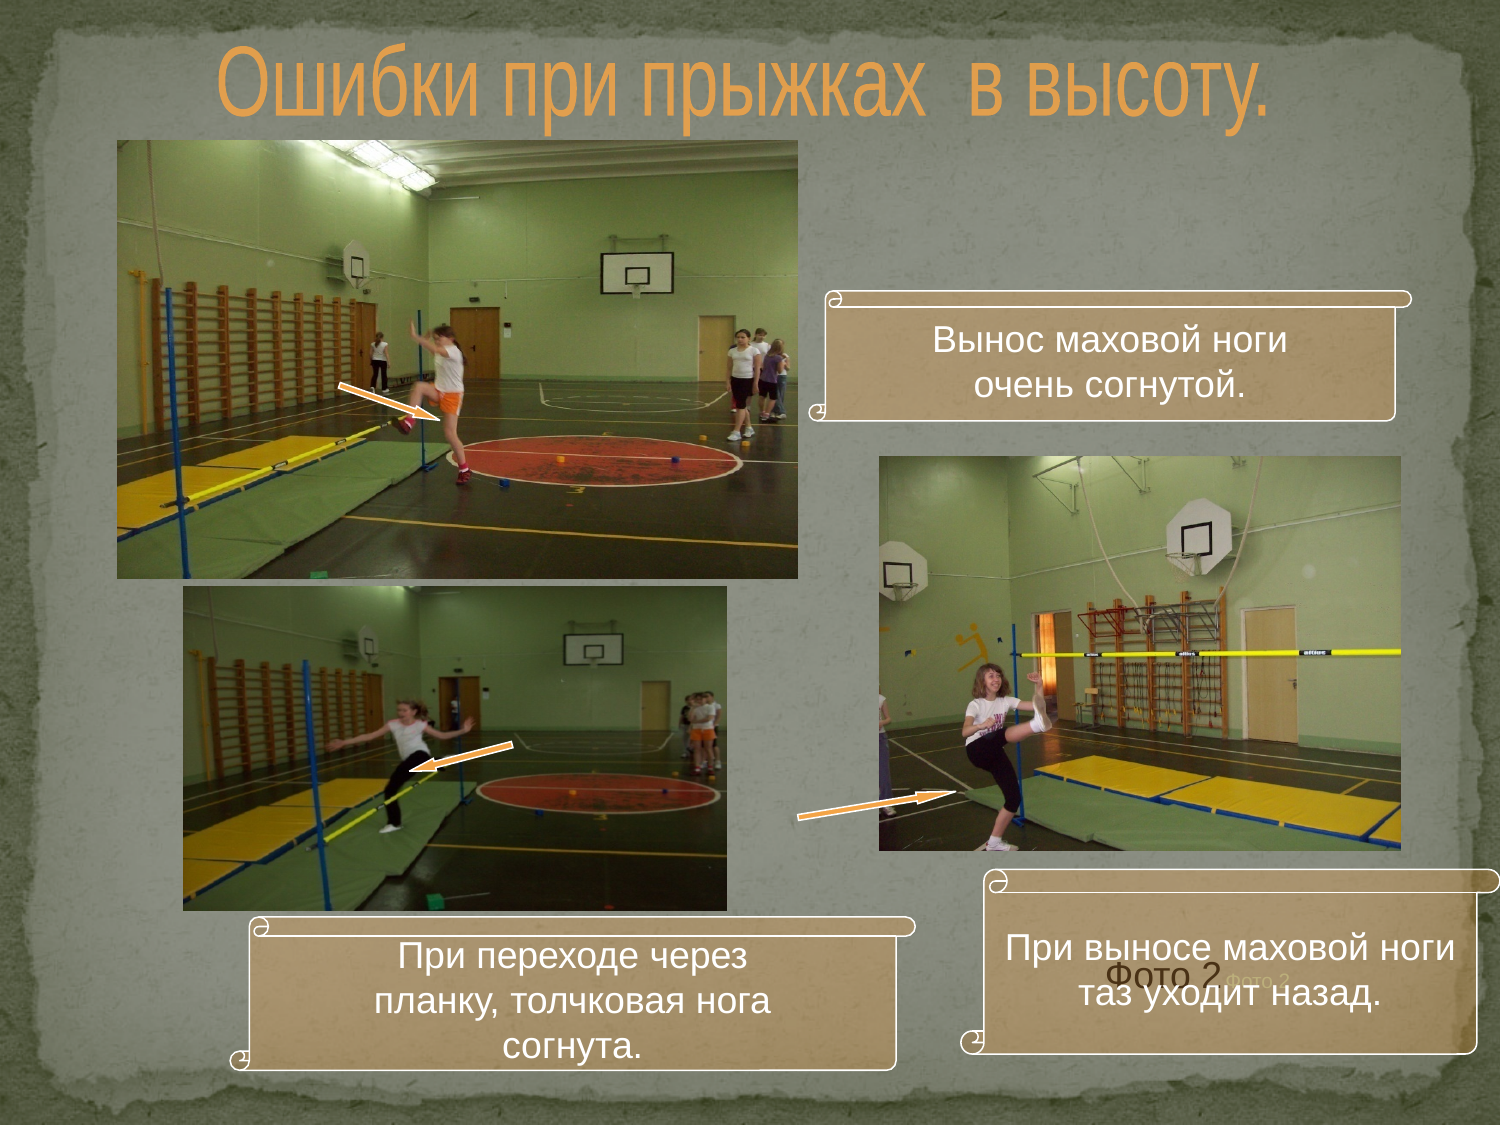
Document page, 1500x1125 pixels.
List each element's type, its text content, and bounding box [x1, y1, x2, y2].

text_box При переходе через планку, толчковая нога согнута. [230, 916, 916, 1071]
text_box При выносе маховой ноги таз уходит назад. [960, 869, 1500, 1055]
text_box [797, 802, 869, 821]
picture [183, 586, 727, 911]
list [882, 459, 1399, 849]
text_box Вынос маховой ноги очень согнутой. [809, 290, 1412, 421]
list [120, 143, 797, 578]
